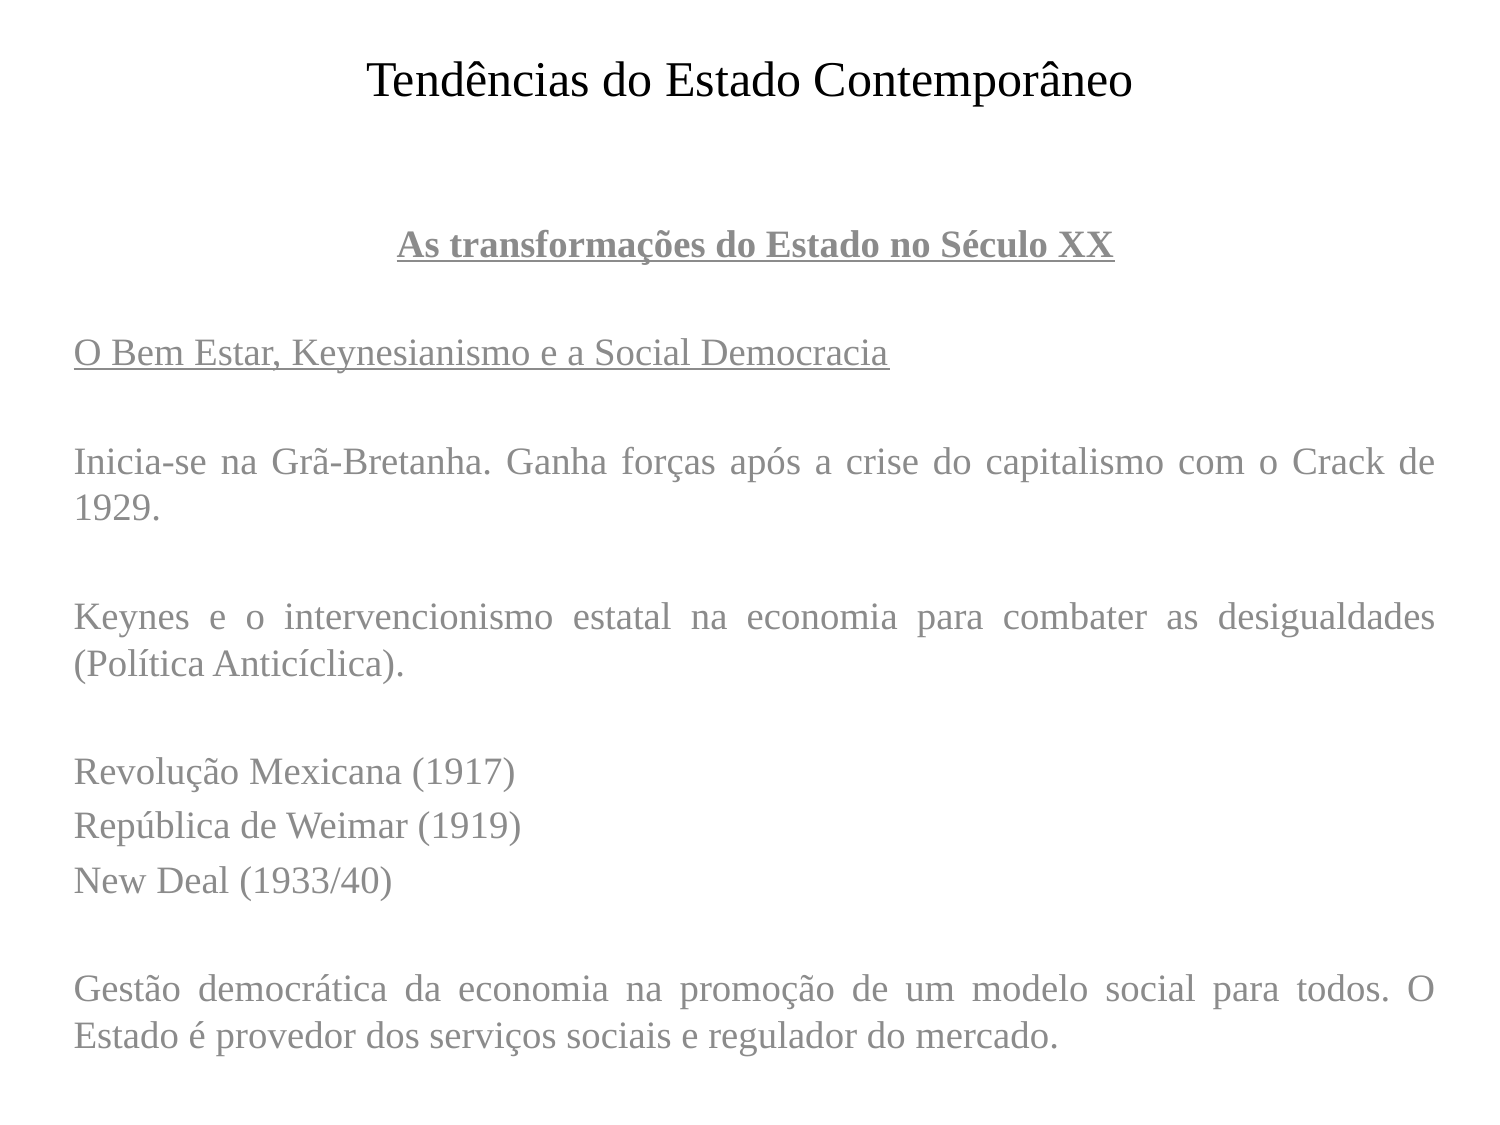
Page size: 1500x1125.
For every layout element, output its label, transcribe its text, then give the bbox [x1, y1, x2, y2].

title Tendências do Estado Contemporâneo [112, 35, 1388, 118]
subtitle As transformações do Estado no Século XX O Bem Estar, Keynesianismo e a Social Democracia Inicia-se na Grã-Bretanha. Ganha forças após a crise do capitalismo com o Crack de 1929. Keynes e o intervencionismo estatal na economia para combater as desigualdades (Política Anticíclica). Revolução Mexicana (1917) República de Weimar (1919) New Deal (1933/40) Gestão democrática da economia na promoção de um modelo social para todos. O Estado é provedor dos serviços sociais e regulador do mercado. [58, 210, 1454, 1067]
